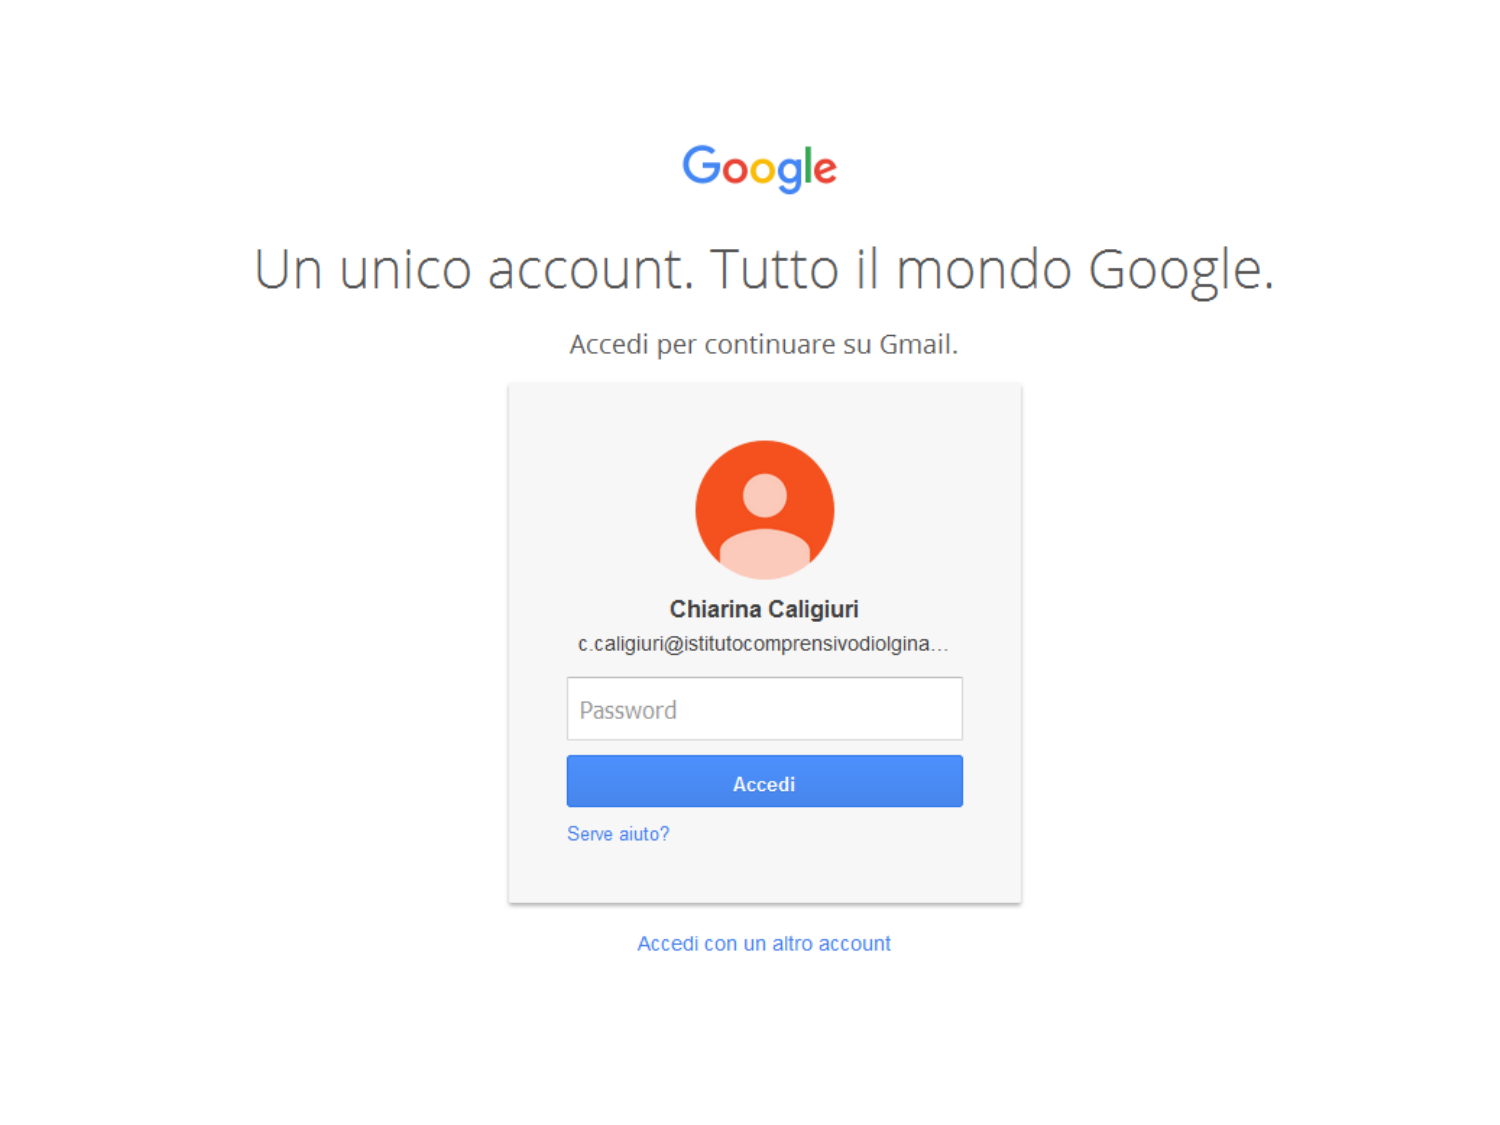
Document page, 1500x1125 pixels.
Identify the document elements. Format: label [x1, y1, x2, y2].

picture [0, 135, 1500, 990]
